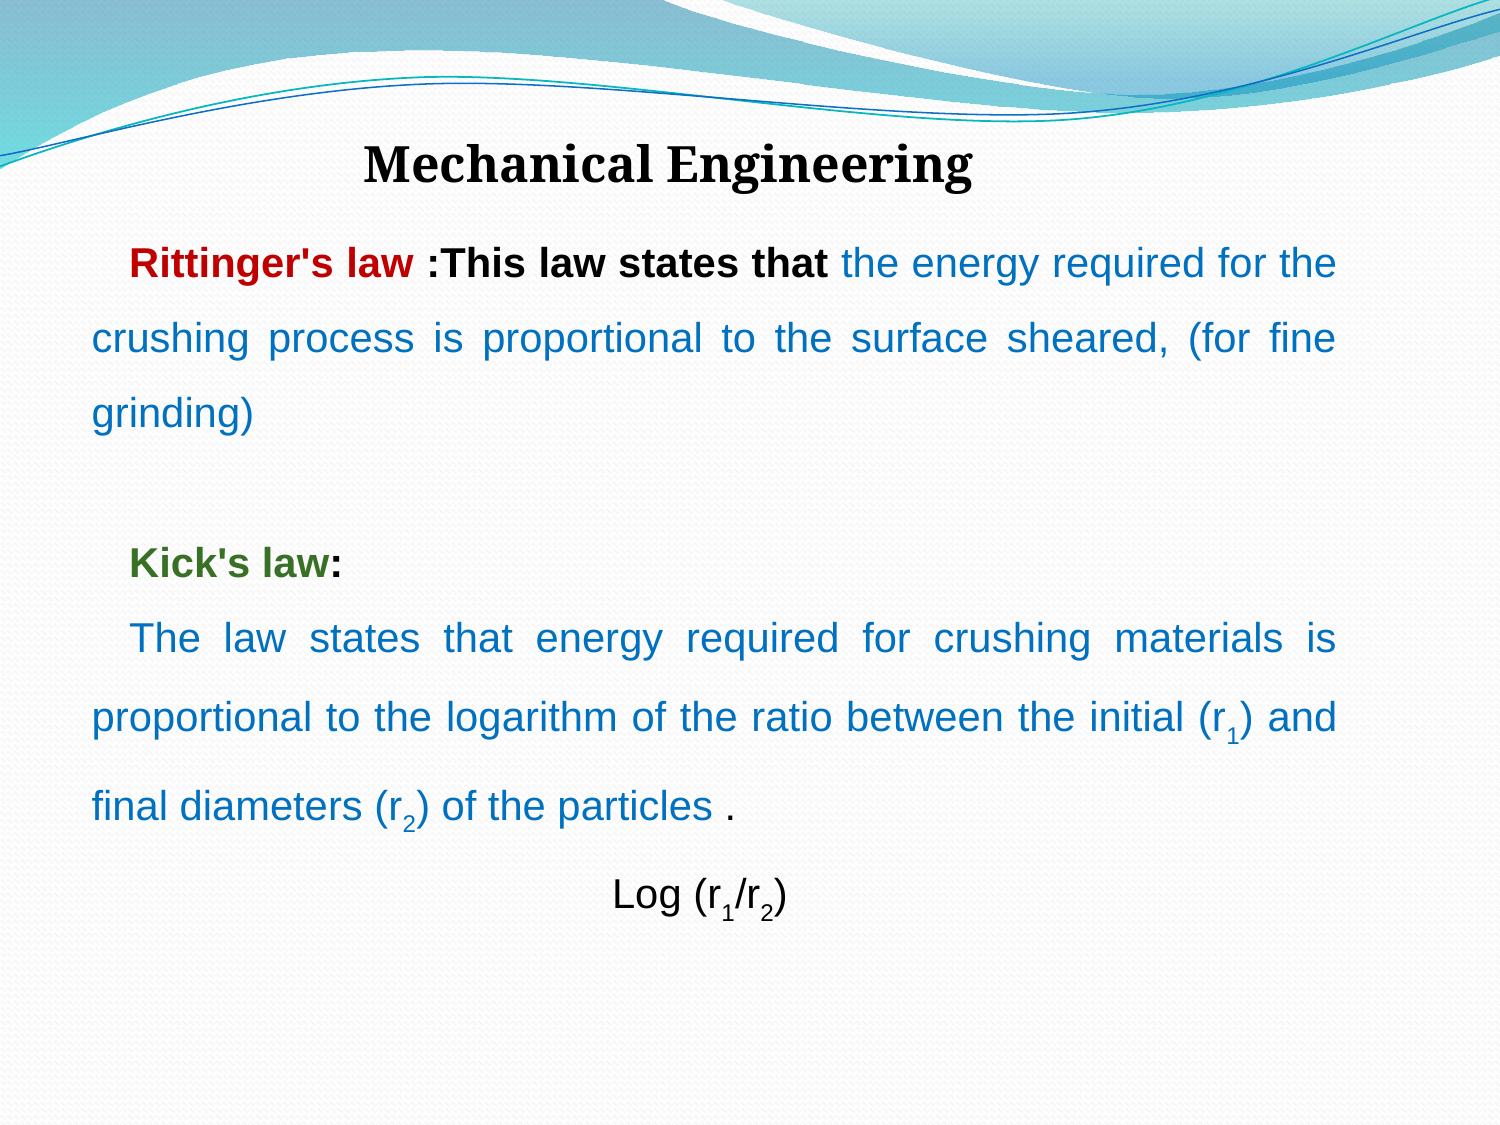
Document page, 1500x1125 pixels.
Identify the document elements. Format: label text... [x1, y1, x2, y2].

text_box Mechanical Engineering [348, 125, 989, 201]
text_box Rittinger's law :This law states that the energy required for the crushing process is proportional to the surface sheared, (for fine grinding) Kick's law: The law states that energy required for crushing materials is proportional to the log­arithm of the ratio between the initial (r1) and final diameters (r2) of the particles . Log (r1/r2) [76, 203, 1353, 934]
